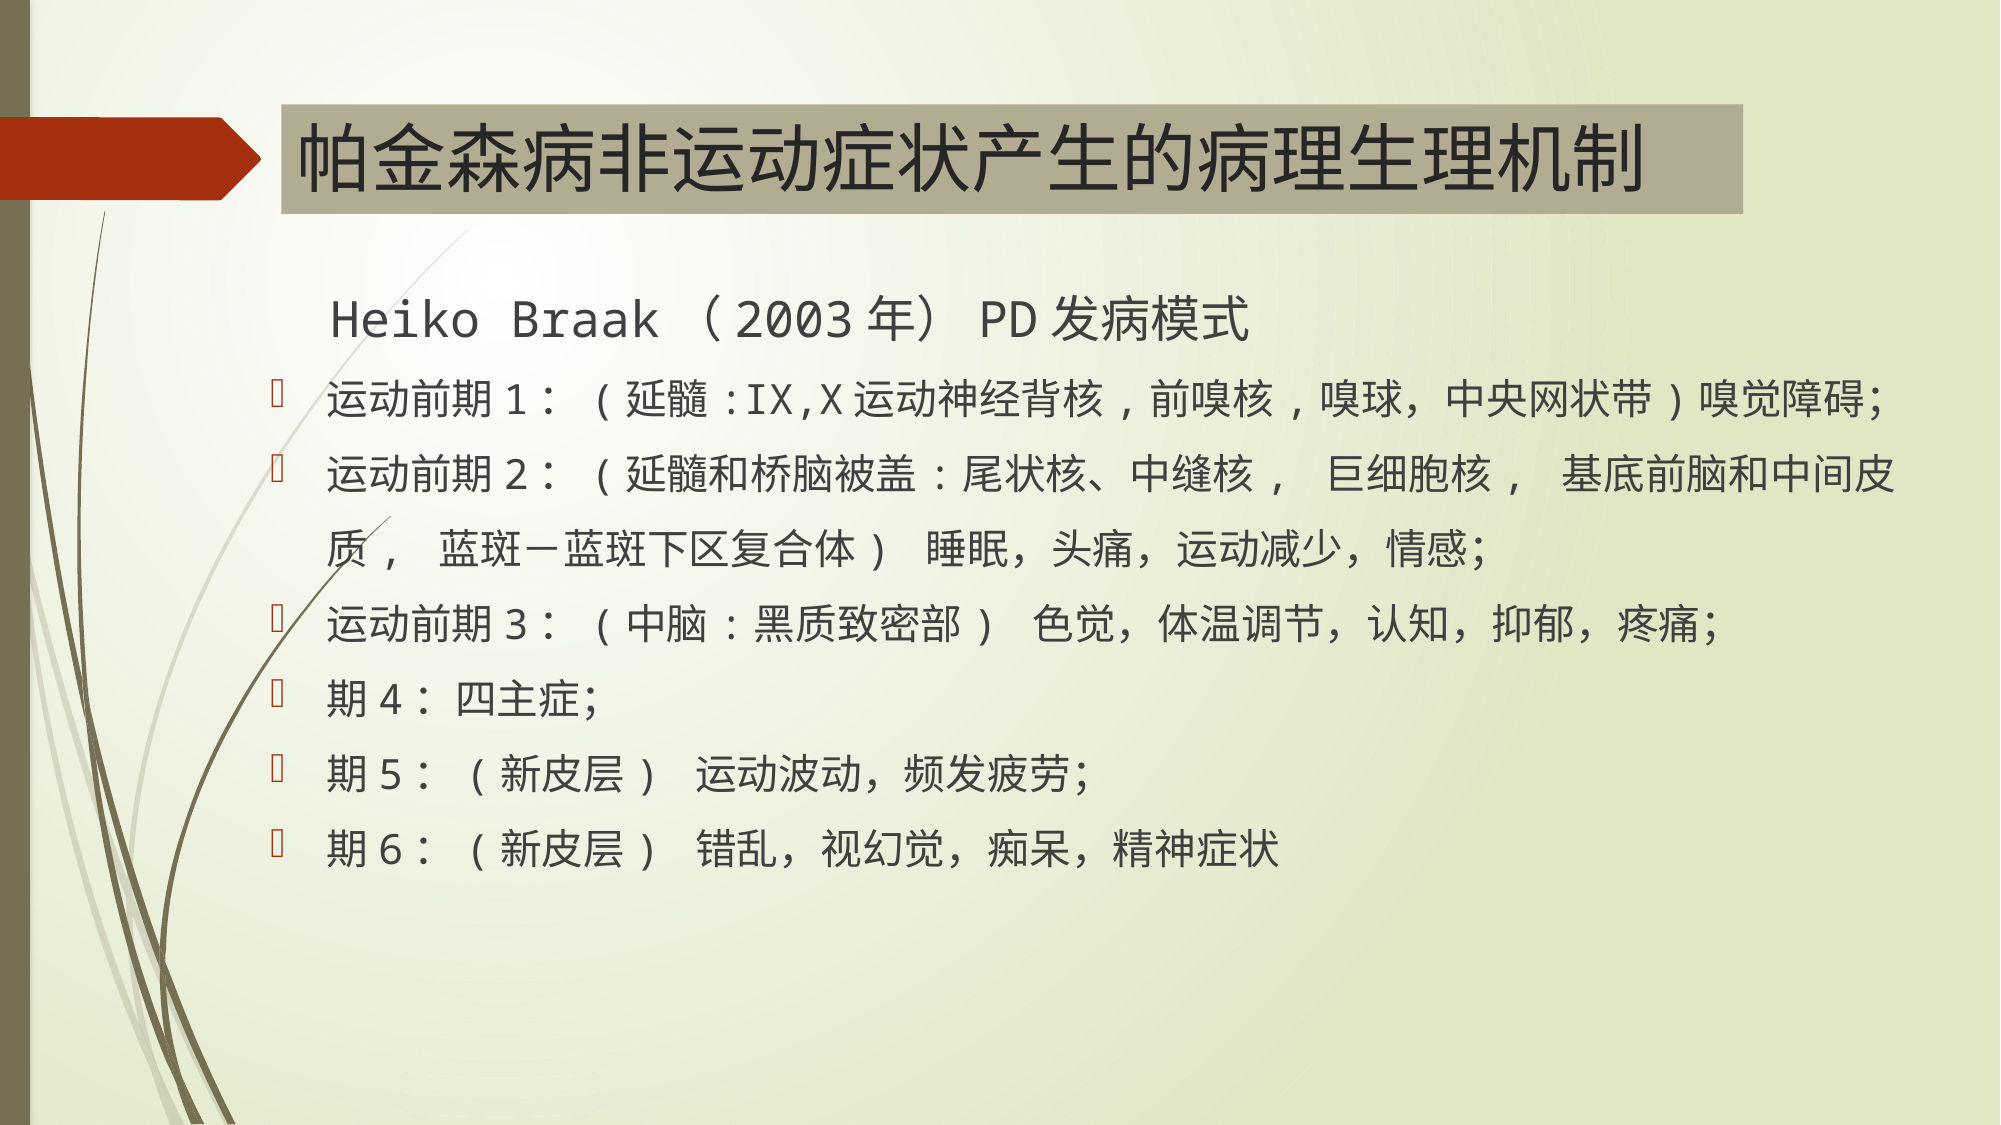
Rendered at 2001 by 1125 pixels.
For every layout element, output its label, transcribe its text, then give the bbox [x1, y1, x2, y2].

title 帕金森病非运动症状产生的病理生理机制 [281, 104, 1744, 214]
list Heiko Braak（2003年）PD发病模式 运动前期1：(延髓:IX,X运动神经背核,前嗅核,嗅球，中央网状带)嗅觉障碍； 运动前期2：(延髓和桥脑被盖:尾状核、中缝核, 巨细胞核, 基底前脑和中间皮质, 蓝斑－蓝斑下区复合体) 睡眠，头痛，运动减少，情感； 运动前期3：(中脑:黑质致密部) 色觉，体温调节，认知，抑郁，疼痛； 期4：四主症； 期5：(新皮层) 运动波动，频发疲劳； 期6：(新皮层) 错乱，视幻觉，痴呆，精神症状 [255, 262, 1940, 1102]
